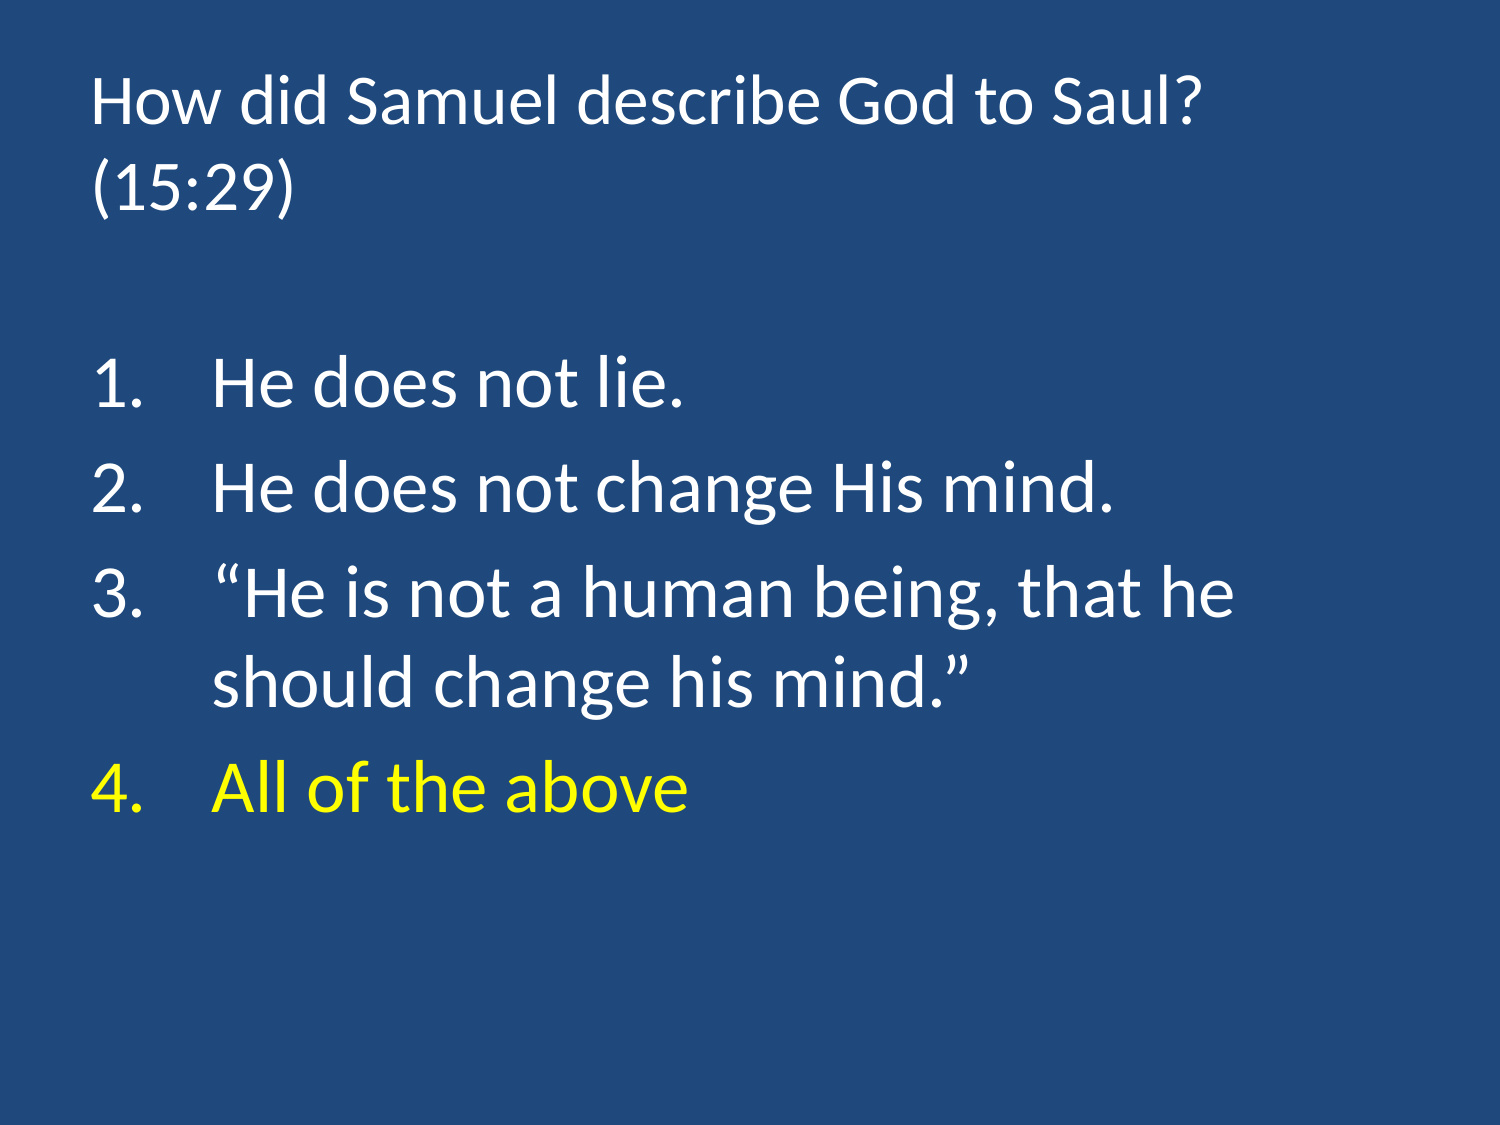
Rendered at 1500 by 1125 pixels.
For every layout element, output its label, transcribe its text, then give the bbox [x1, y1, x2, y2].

title How did Samuel describe God to Saul? (15:29) [75, 45, 1425, 233]
list He does not lie. He does not change His mind. “He is not a human being, that he should change his mind.” All of the above [75, 324, 1425, 1005]
